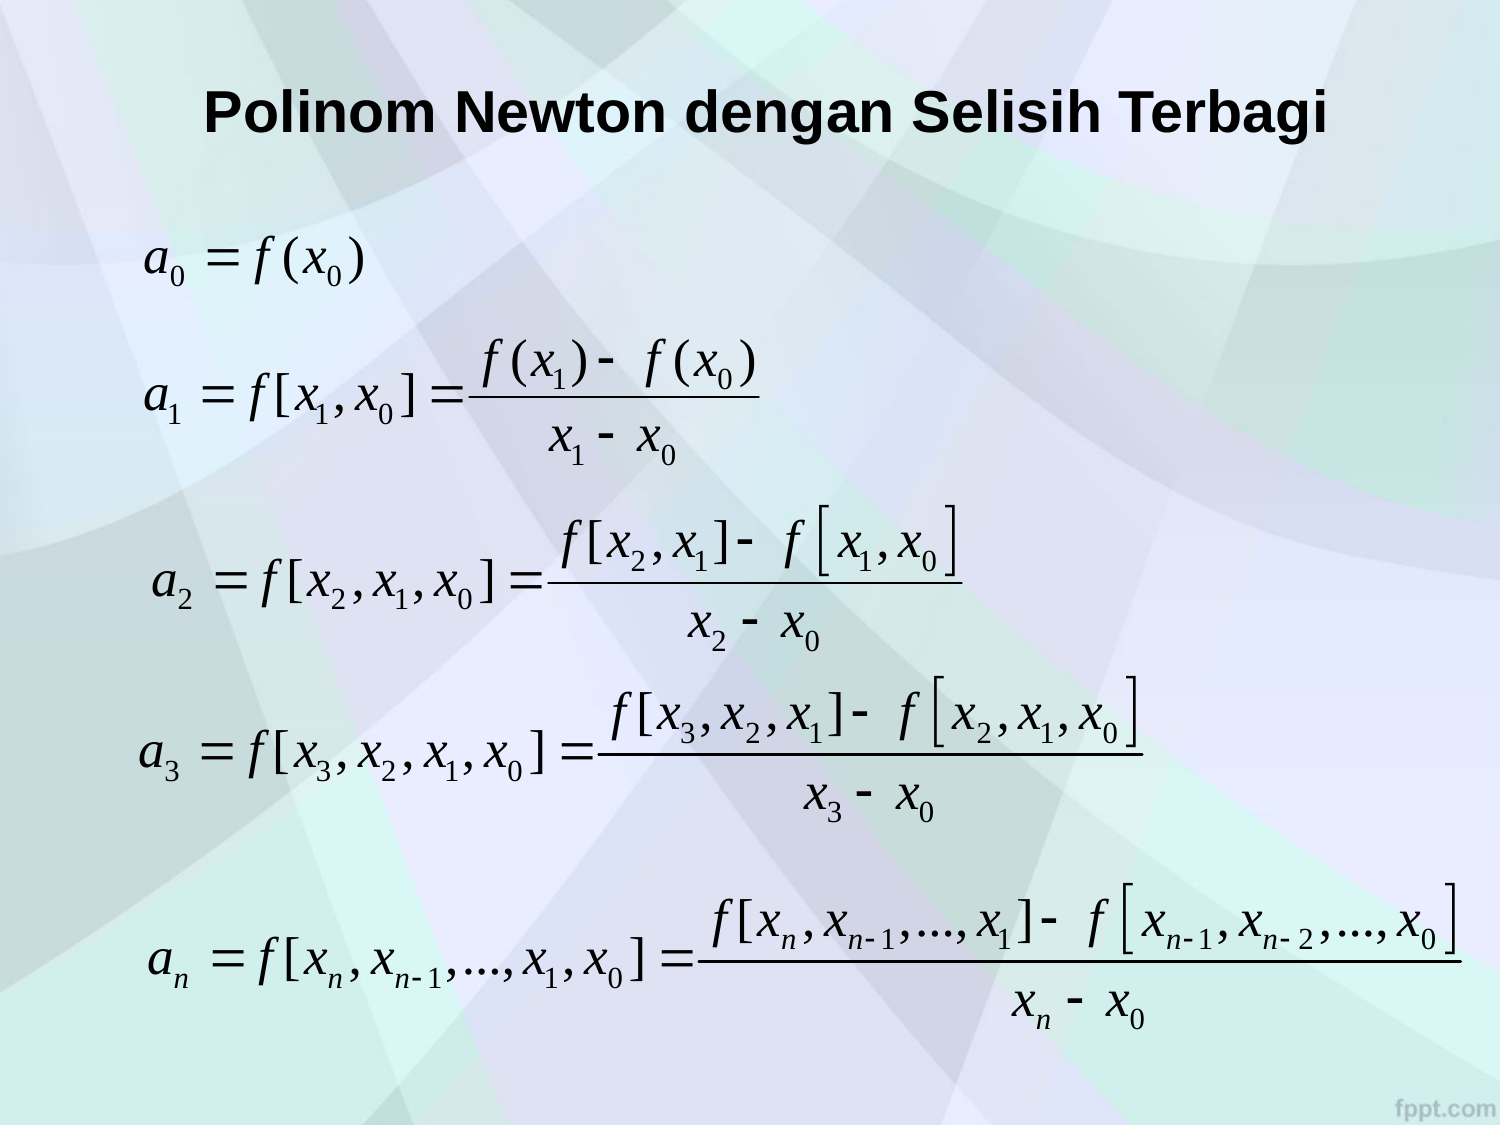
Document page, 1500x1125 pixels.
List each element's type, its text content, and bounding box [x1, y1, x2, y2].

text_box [135, 326, 771, 478]
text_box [142, 503, 973, 663]
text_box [130, 674, 1152, 835]
picture [0, 0, 1500, 1125]
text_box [138, 881, 1471, 1042]
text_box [135, 219, 376, 300]
title Polinom Newton dengan Selisih Terbagi [74, 44, 1459, 173]
